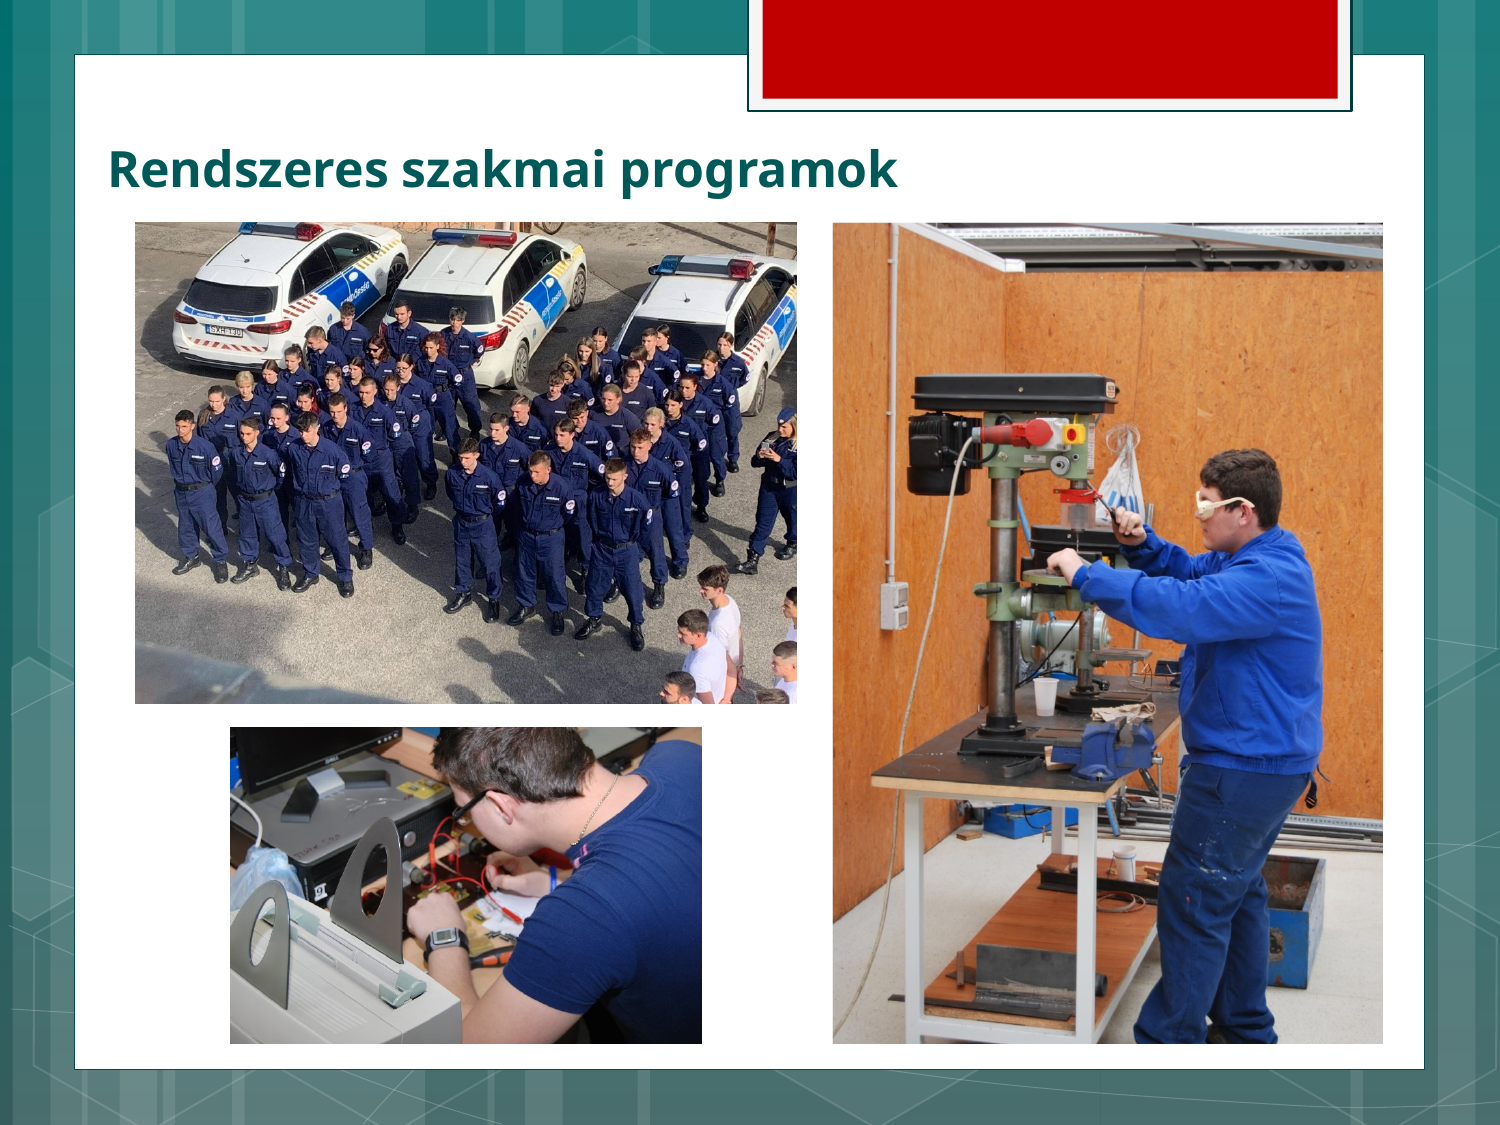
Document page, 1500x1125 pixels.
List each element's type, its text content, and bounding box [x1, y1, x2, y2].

text_box Rendszeres szakmai programok [92, 129, 915, 265]
picture [135, 221, 1500, 1044]
